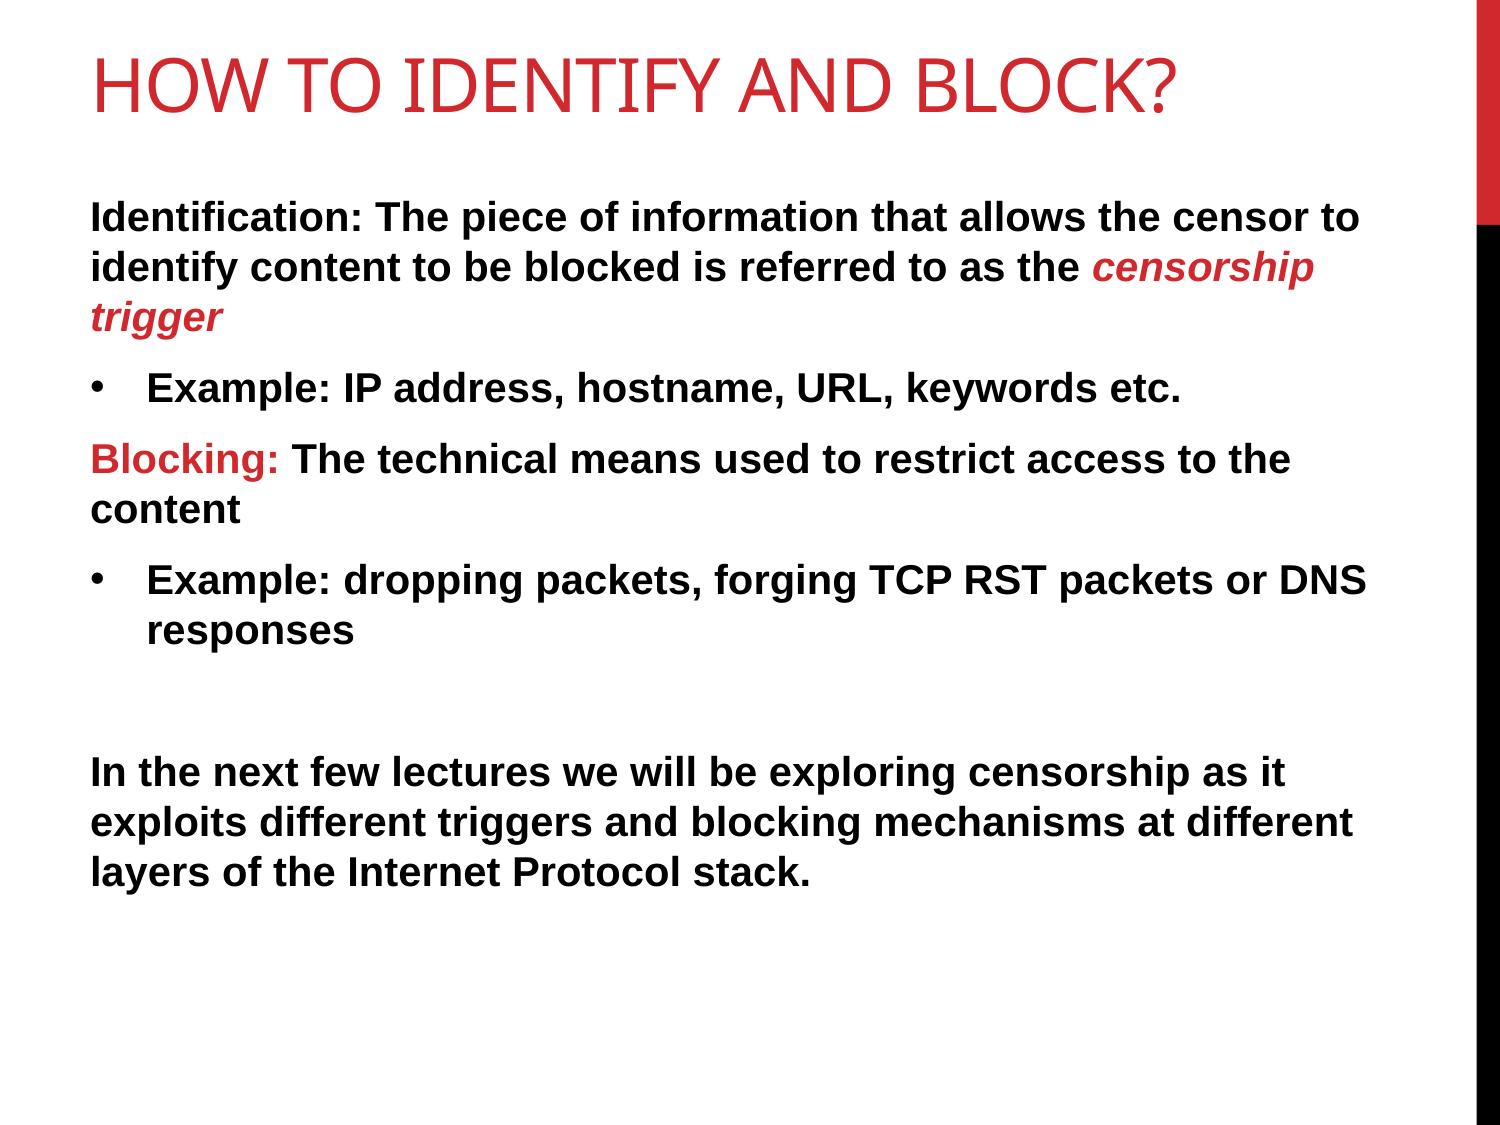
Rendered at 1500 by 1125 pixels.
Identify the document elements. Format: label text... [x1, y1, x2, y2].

title How to identify and block? [75, 25, 1405, 136]
list Identification: The piece of information that allows the censor to identify content to be blocked is referred to as the censorship trigger Example: IP address, hostname, URL, keywords etc. Blocking: The technical means used to restrict access to the content Example: dropping packets, forging TCP RST packets or DNS responses In the next few lectures we will be exploring censorship as it exploits different triggers and blocking mechanisms at different layers of the Internet Protocol stack. [75, 182, 1405, 1005]
